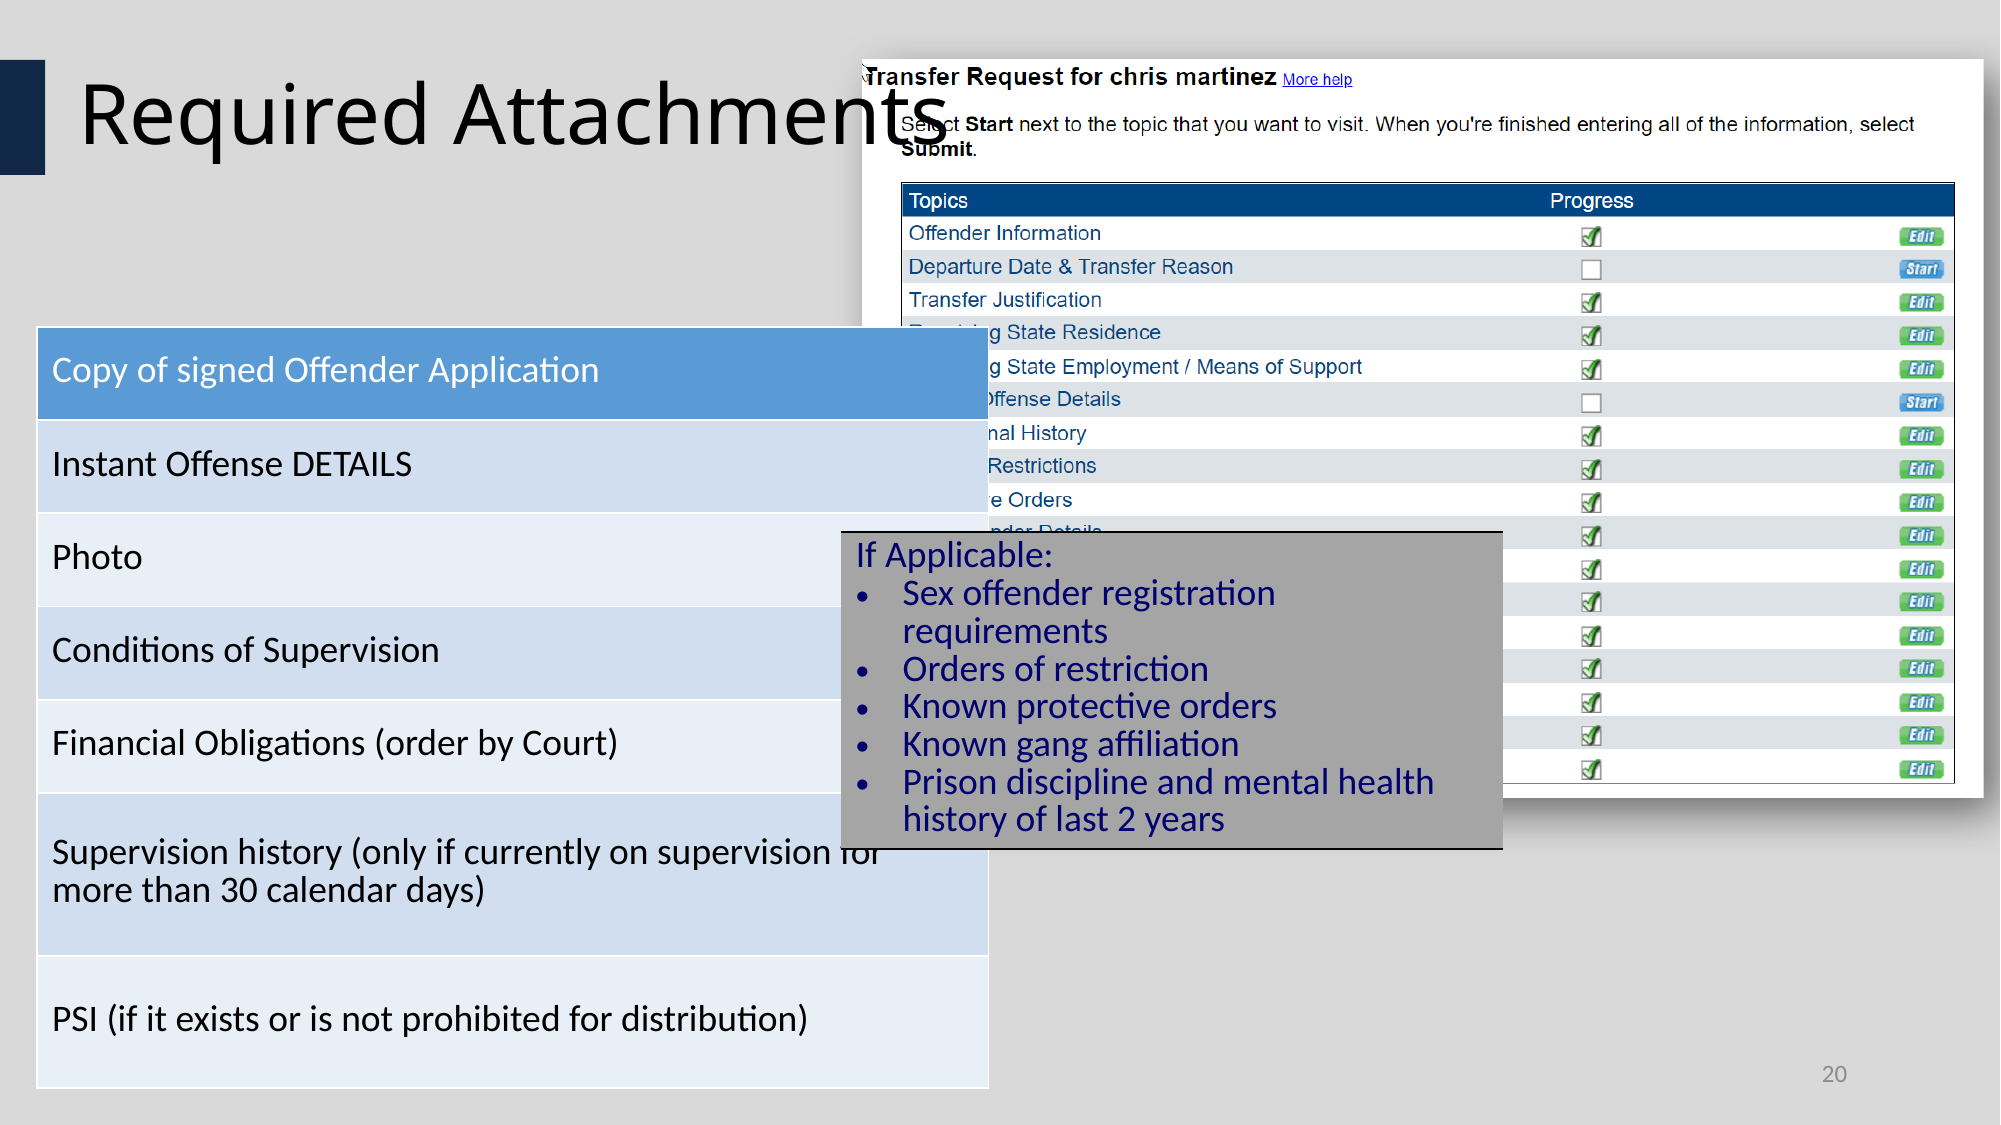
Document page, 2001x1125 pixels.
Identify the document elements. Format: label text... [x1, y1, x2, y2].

table_header If Applicable: Sex offender registration requirements Orders of restriction Known protective orders Known gang affiliation Prison discipline and mental health history of last 2 years [841, 533, 1503, 848]
table_cell Photo [38, 514, 861, 606]
table_cell Supervision history (only if currently on supervision for more than 30 calendar days) [38, 794, 988, 955]
picture [861, 59, 1984, 798]
table_cell Financial Obligations (order by Court) [38, 701, 841, 792]
table_header Copy of signed Offender Application [38, 328, 861, 419]
table_cell Instant Offense DETAILS [38, 421, 861, 512]
text_box [0, 59, 46, 176]
slide_number 20 [1412, 1042, 1863, 1103]
table_cell PSI (if it exists or is not prohibited for distribution) [38, 957, 988, 1087]
text_box Required Attachments [78, 59, 861, 175]
table_cell Conditions of Supervision [38, 607, 841, 699]
